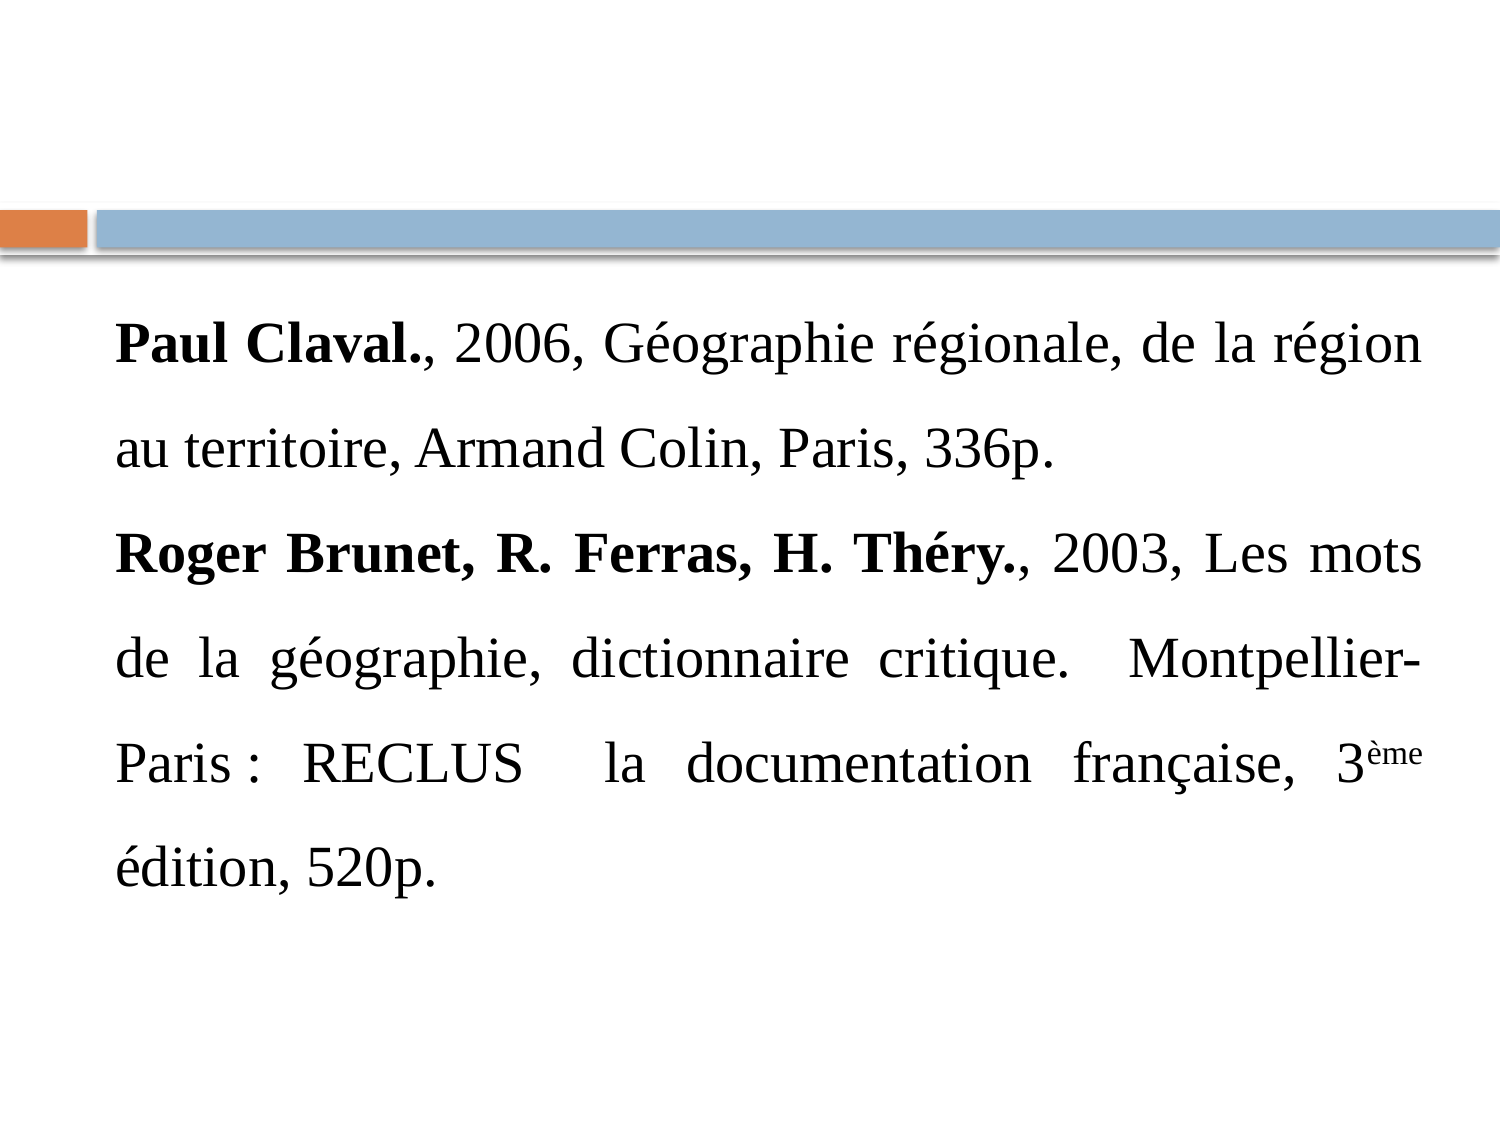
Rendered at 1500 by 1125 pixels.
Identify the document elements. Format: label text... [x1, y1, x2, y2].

list Paul Claval., 2006, Géographie régionale, de la région au territoire, Armand Colin, Paris, 336p. Roger Brunet, R. Ferras, H. Théry., 2003, Les mots de la géographie, dictionnaire critique. Montpellier-Paris : RECLUS la documentation française, 3ème édition, 520p. [100, 262, 1438, 1000]
